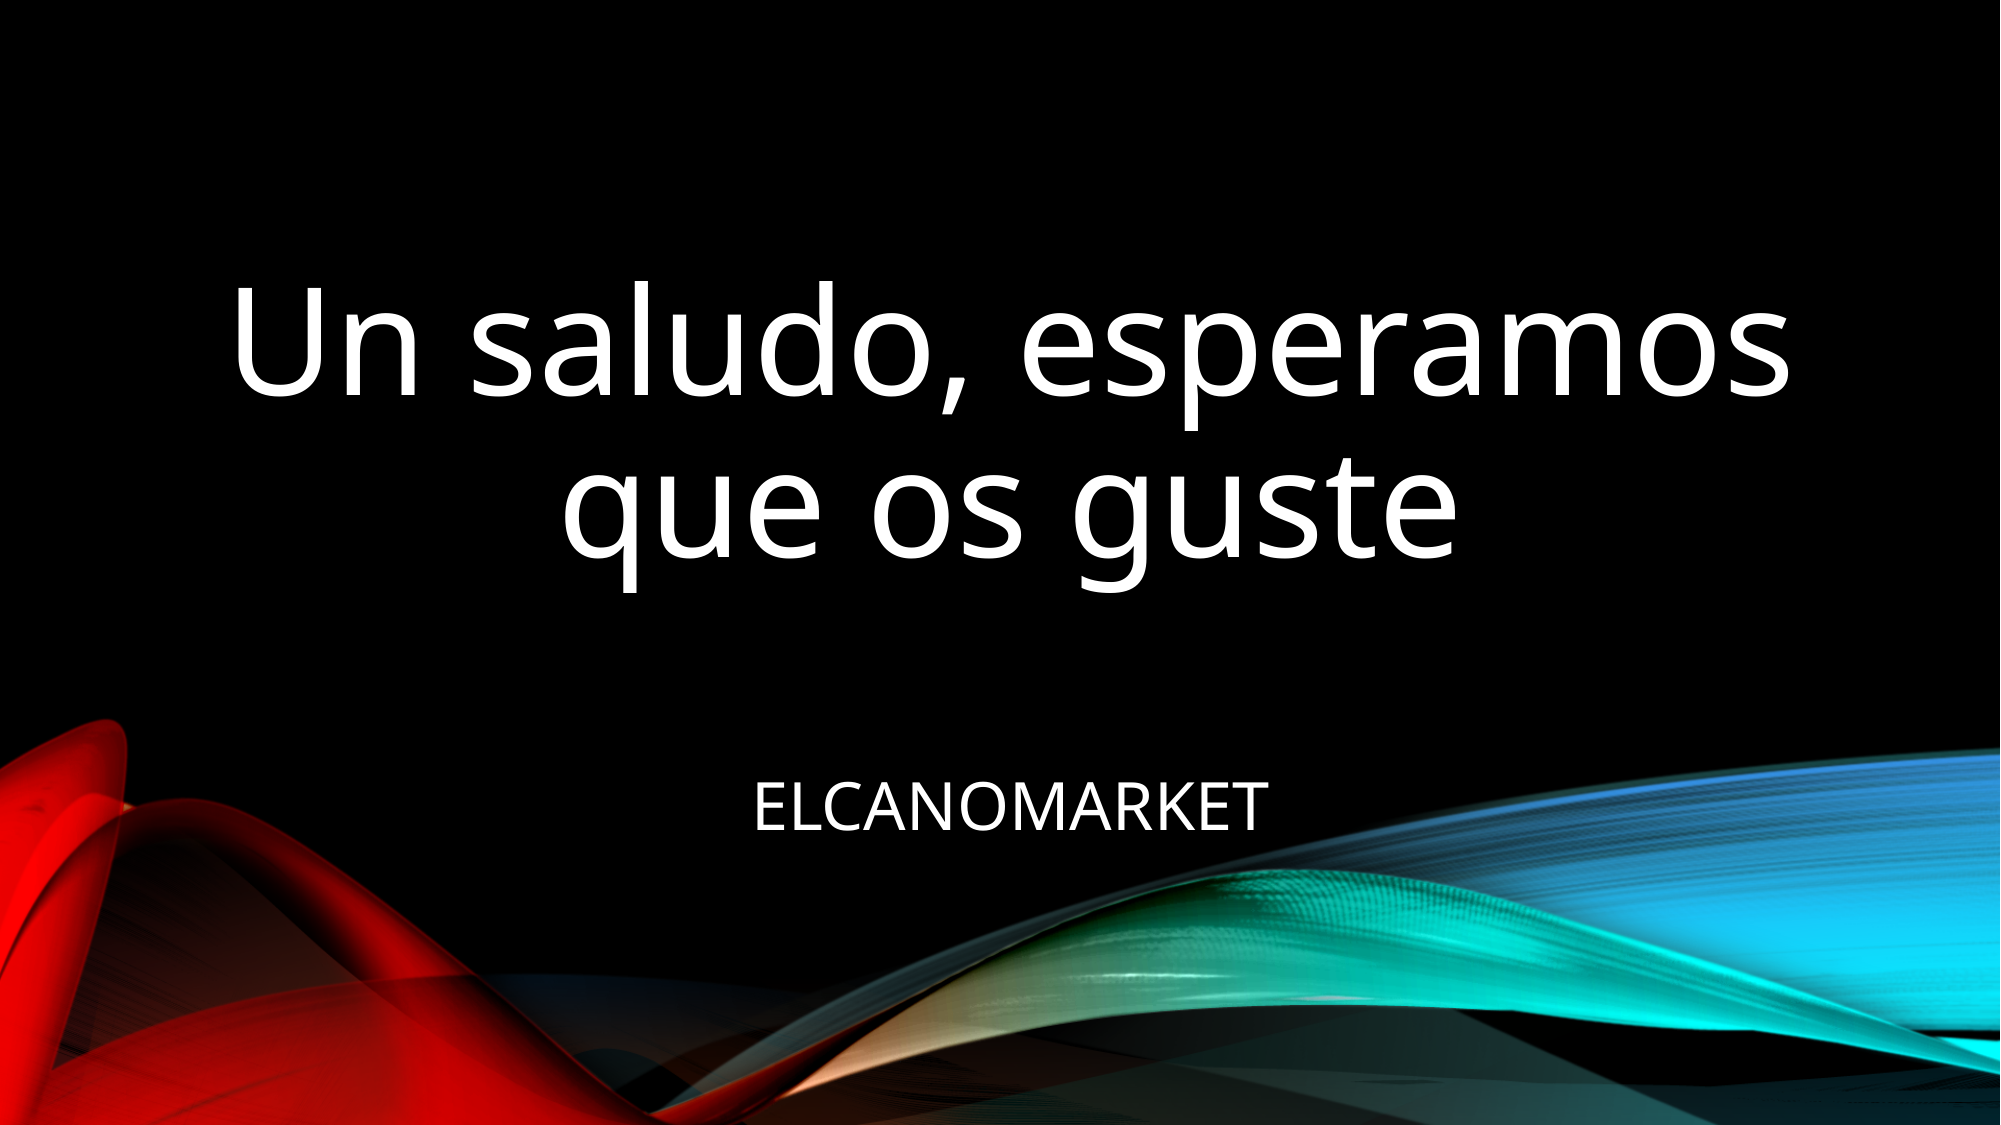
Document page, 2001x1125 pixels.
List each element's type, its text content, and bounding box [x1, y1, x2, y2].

picture [0, 717, 2000, 1125]
title ELCANOMARKET [122, 768, 1898, 1039]
list Un saludo, esperamos que os guste [108, 88, 1913, 768]
